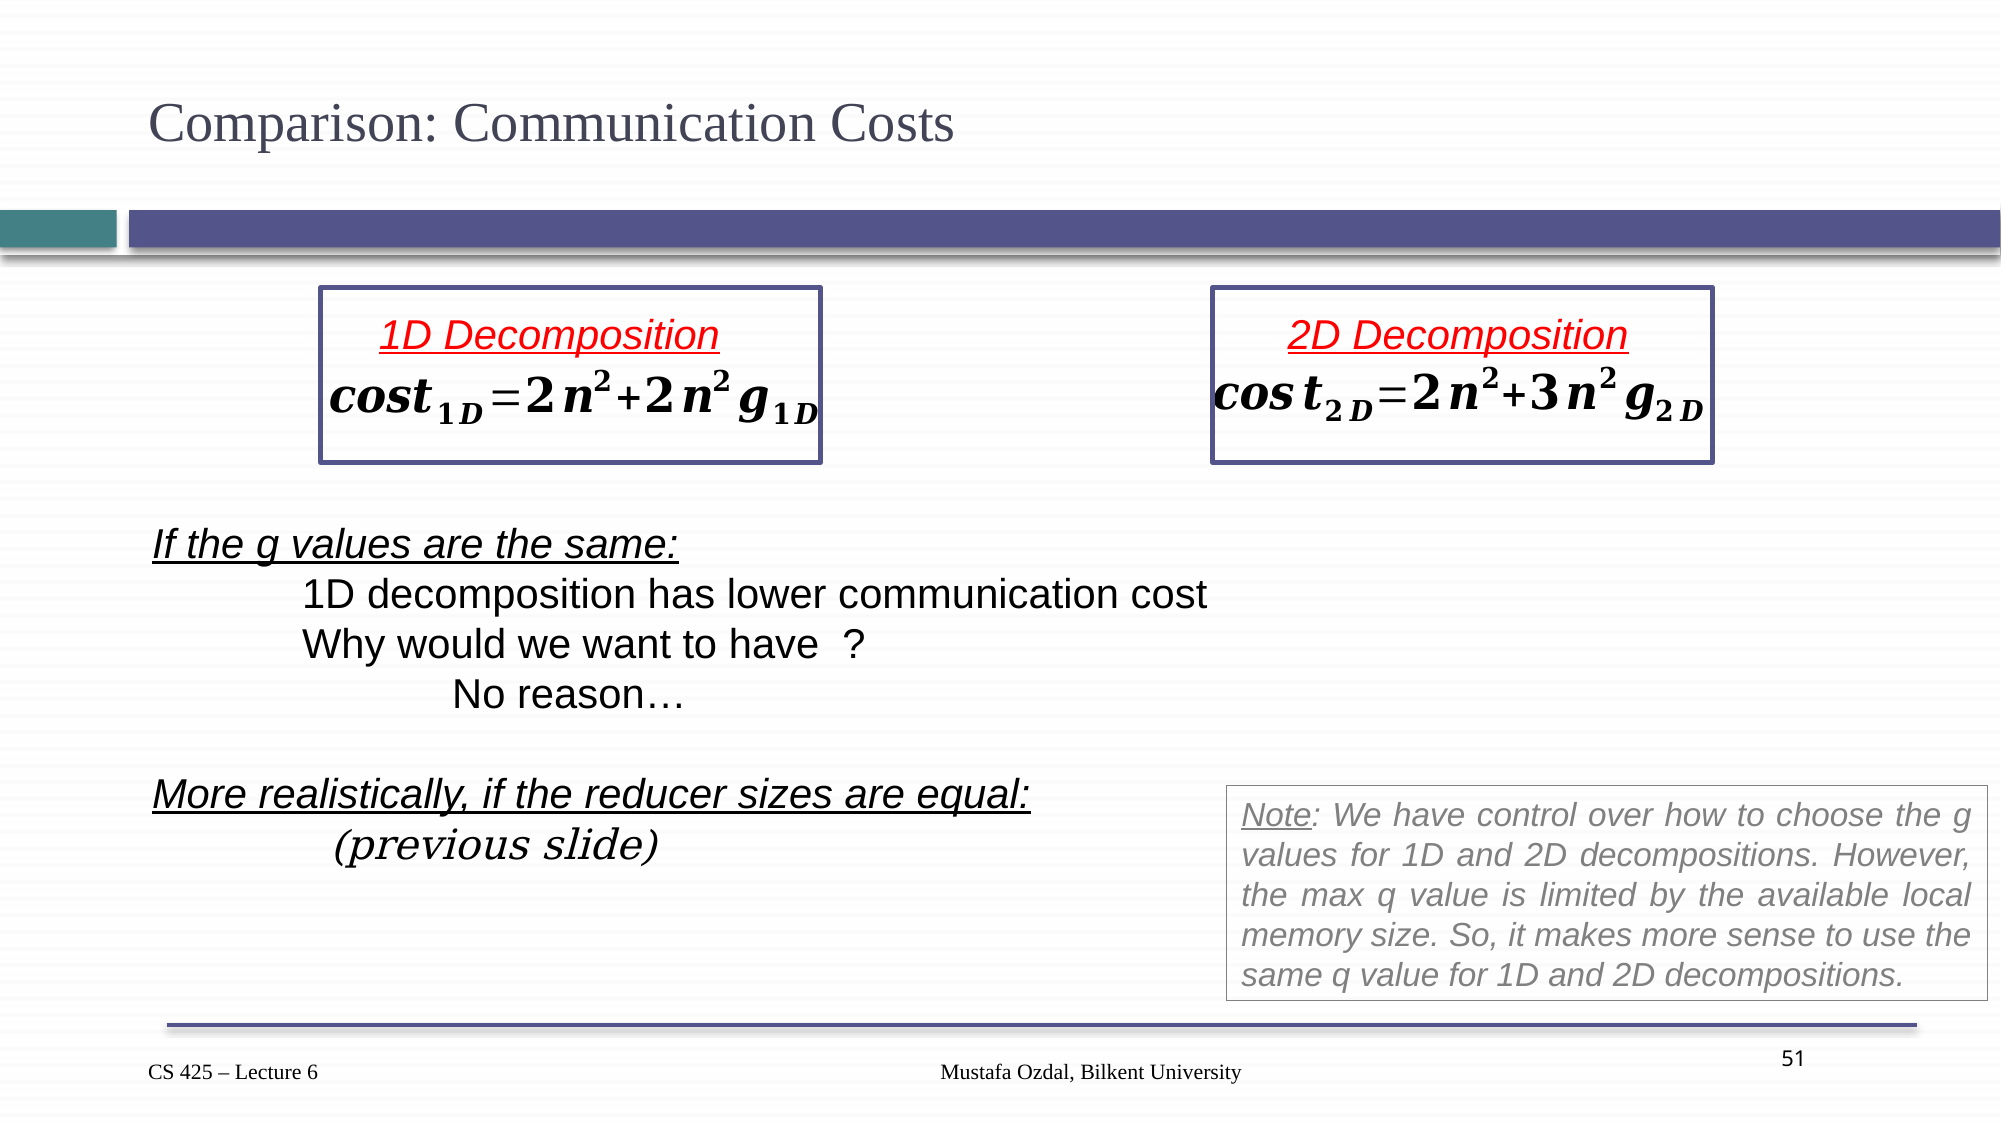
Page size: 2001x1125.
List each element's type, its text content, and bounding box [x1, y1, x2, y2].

text_box Note: We have control over how to choose the g values for 1D and 2D decompositions. However, the max q value is limited by the available local memory size. So, it makes more sense to use the same q value for 1D and 2D decompositions. [1226, 785, 1988, 1001]
text_box [320, 287, 821, 463]
footer Mustafa Ozdal, Bilkent University [516, 1050, 1667, 1101]
title Comparison: Communication Costs [133, 37, 1917, 200]
text_box [1212, 287, 1713, 463]
